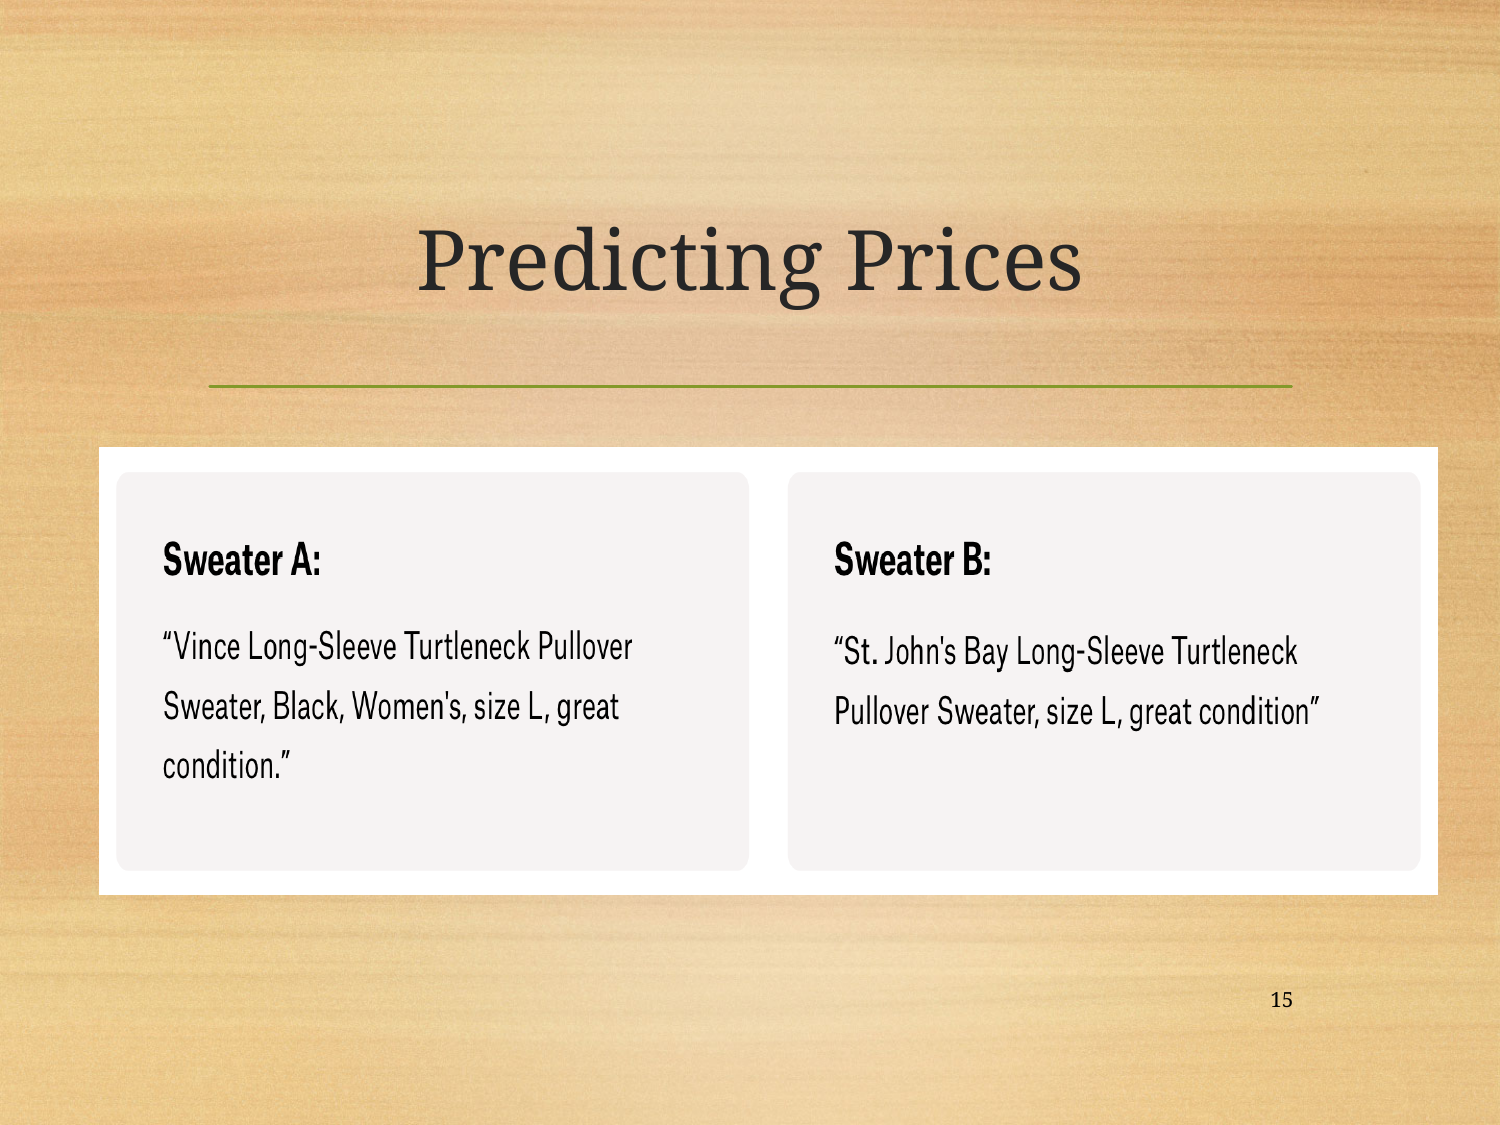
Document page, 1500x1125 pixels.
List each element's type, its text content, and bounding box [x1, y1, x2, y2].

title Predicting Prices [193, 150, 1309, 365]
slide_number 15 [1243, 977, 1309, 1024]
picture [0, 0, 1500, 1125]
